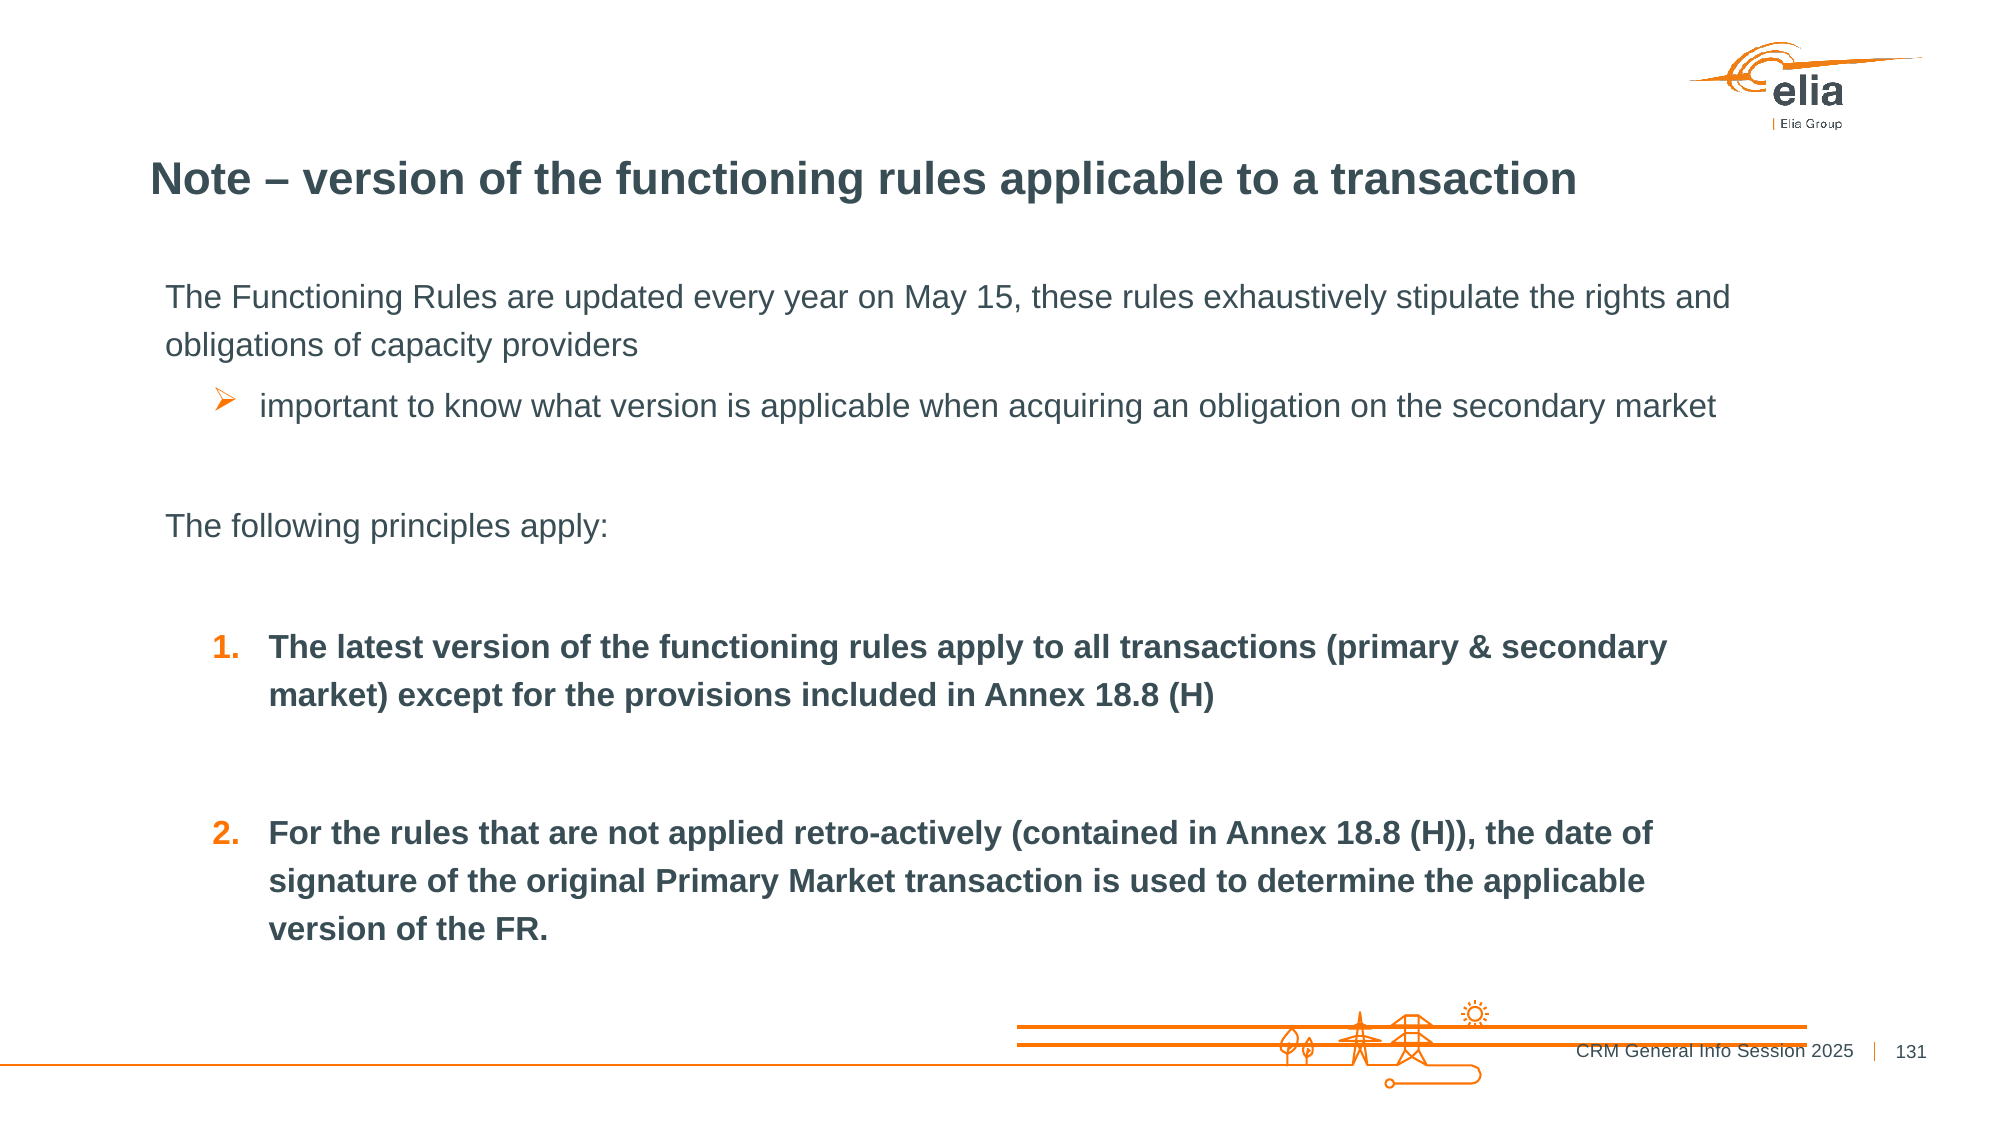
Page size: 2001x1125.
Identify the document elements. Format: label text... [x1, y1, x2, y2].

slide_number 131 [1895, 1025, 1963, 1063]
picture [1685, 42, 1922, 130]
list The Functioning Rules are updated every year on May 15, these rules exhaustively stipulate the rights and obligations of capacity providers important to know what version is applicable when acquiring an obligation on the secondary market The following principles apply: The latest version of the functioning rules apply to all transactions (primary & secondary market) except for the provisions included in Annex 18.8 (H) For the rules that are not applied retro-actively (contained in Annex 18.8 (H)), the date of signature of the original Primary Market transaction is used to determine the applicable version of the FR. [150, 259, 1757, 997]
footer CRM General Info Session 2025 [1524, 1030, 1855, 1063]
title Note – version of the functioning rules applicable to a transaction [150, 141, 1700, 259]
